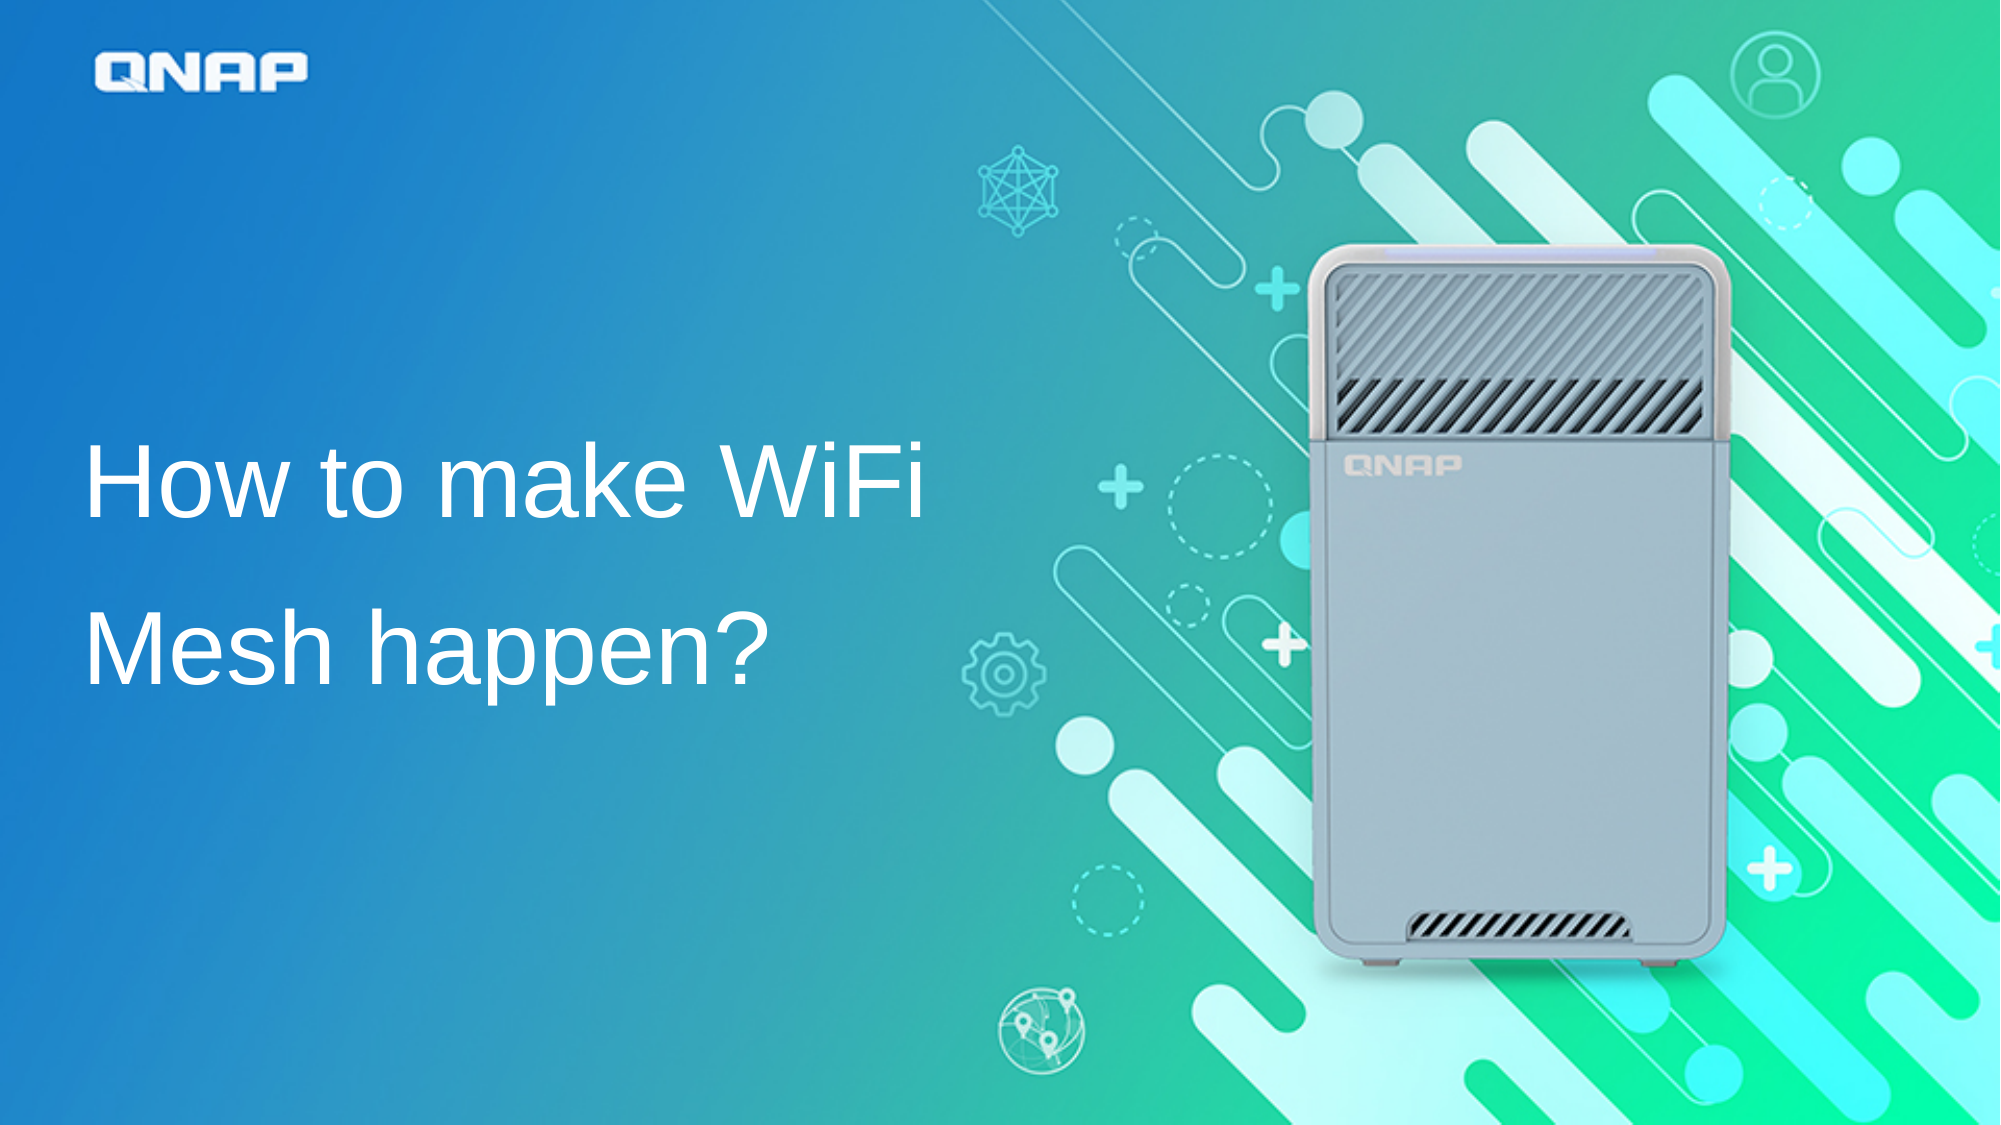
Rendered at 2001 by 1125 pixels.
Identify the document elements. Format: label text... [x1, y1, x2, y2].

title How to make WiFi Mesh happen? [67, 203, 1047, 874]
picture [0, 0, 2000, 1125]
